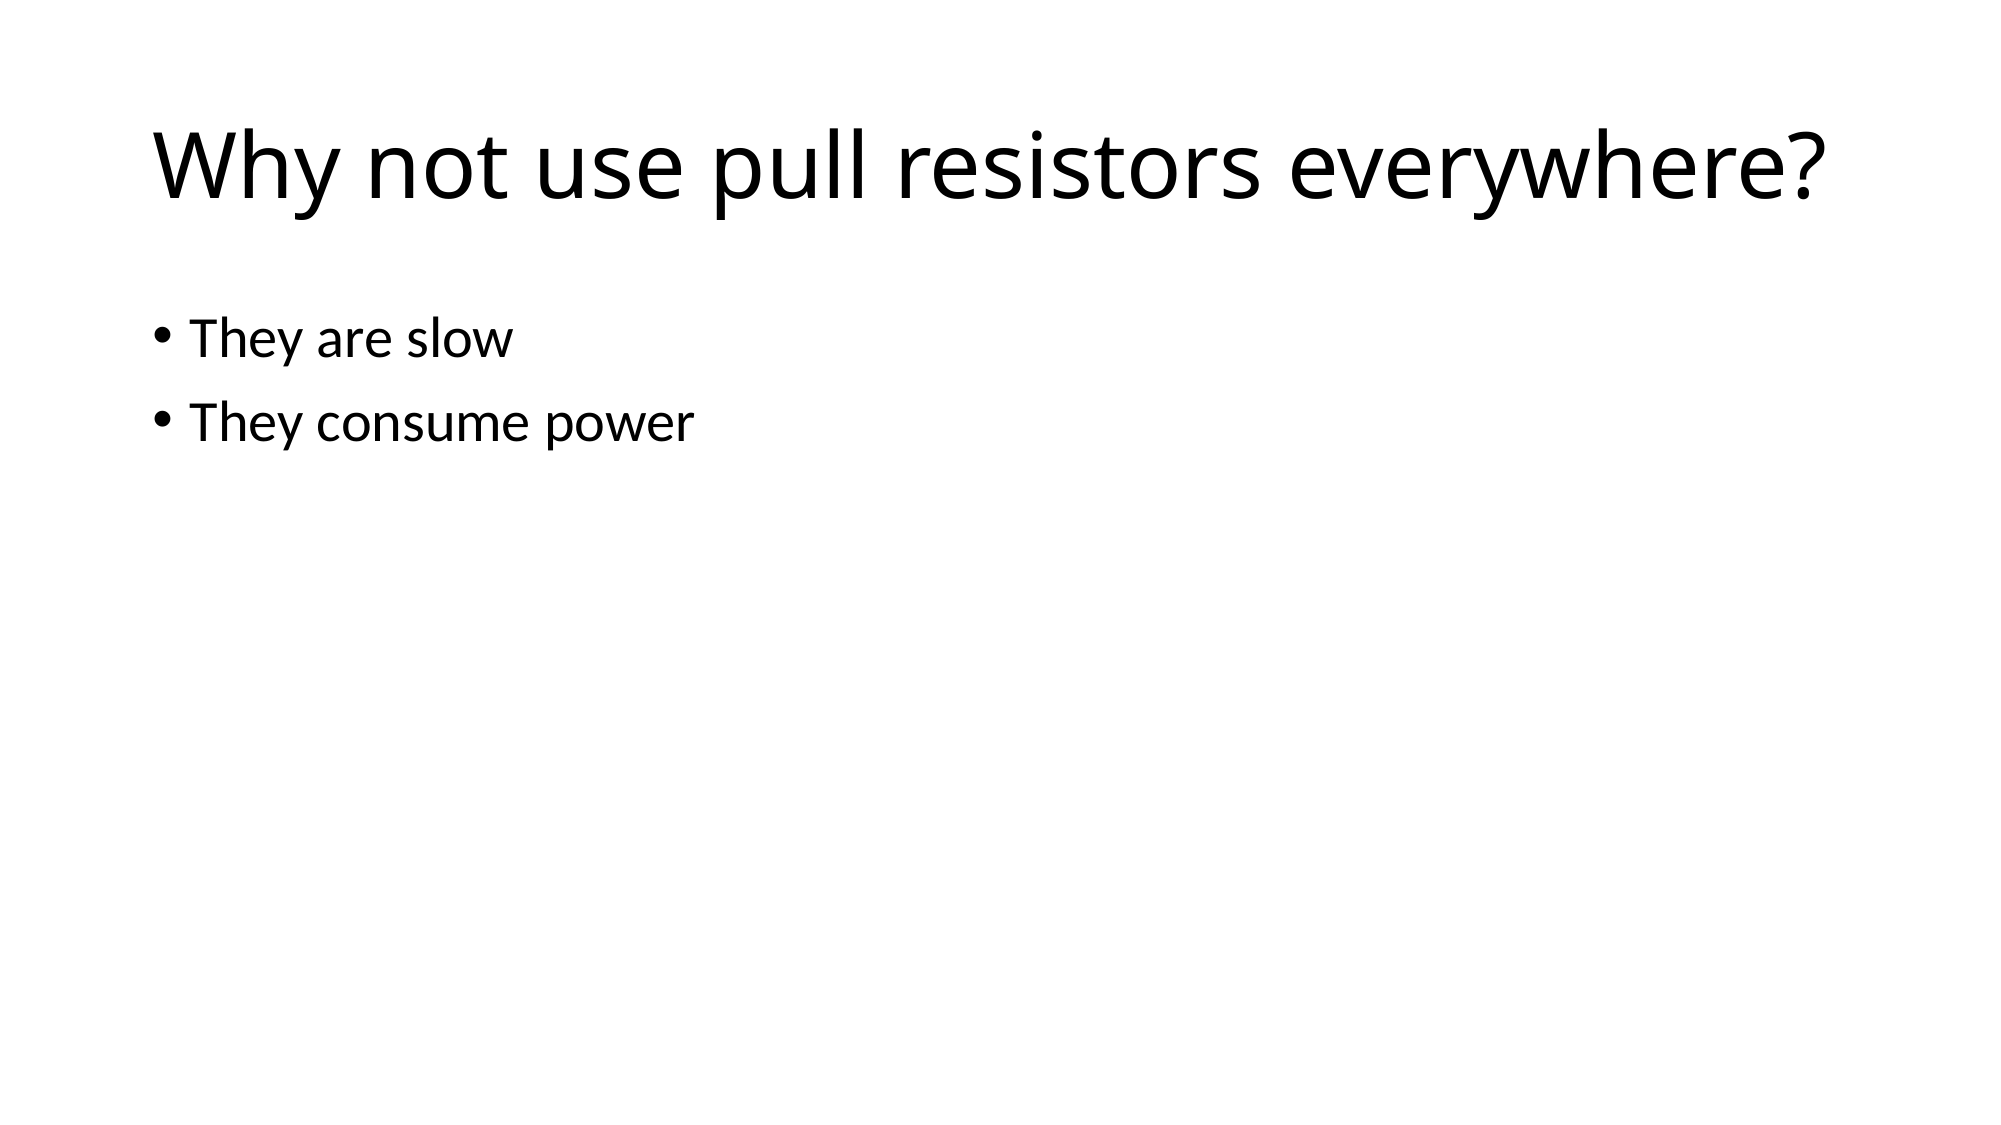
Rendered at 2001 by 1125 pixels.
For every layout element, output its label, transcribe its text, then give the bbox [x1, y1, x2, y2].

title Why not use pull resistors everywhere? [137, 59, 1863, 278]
list They are slow They consume power [137, 299, 1863, 1014]
